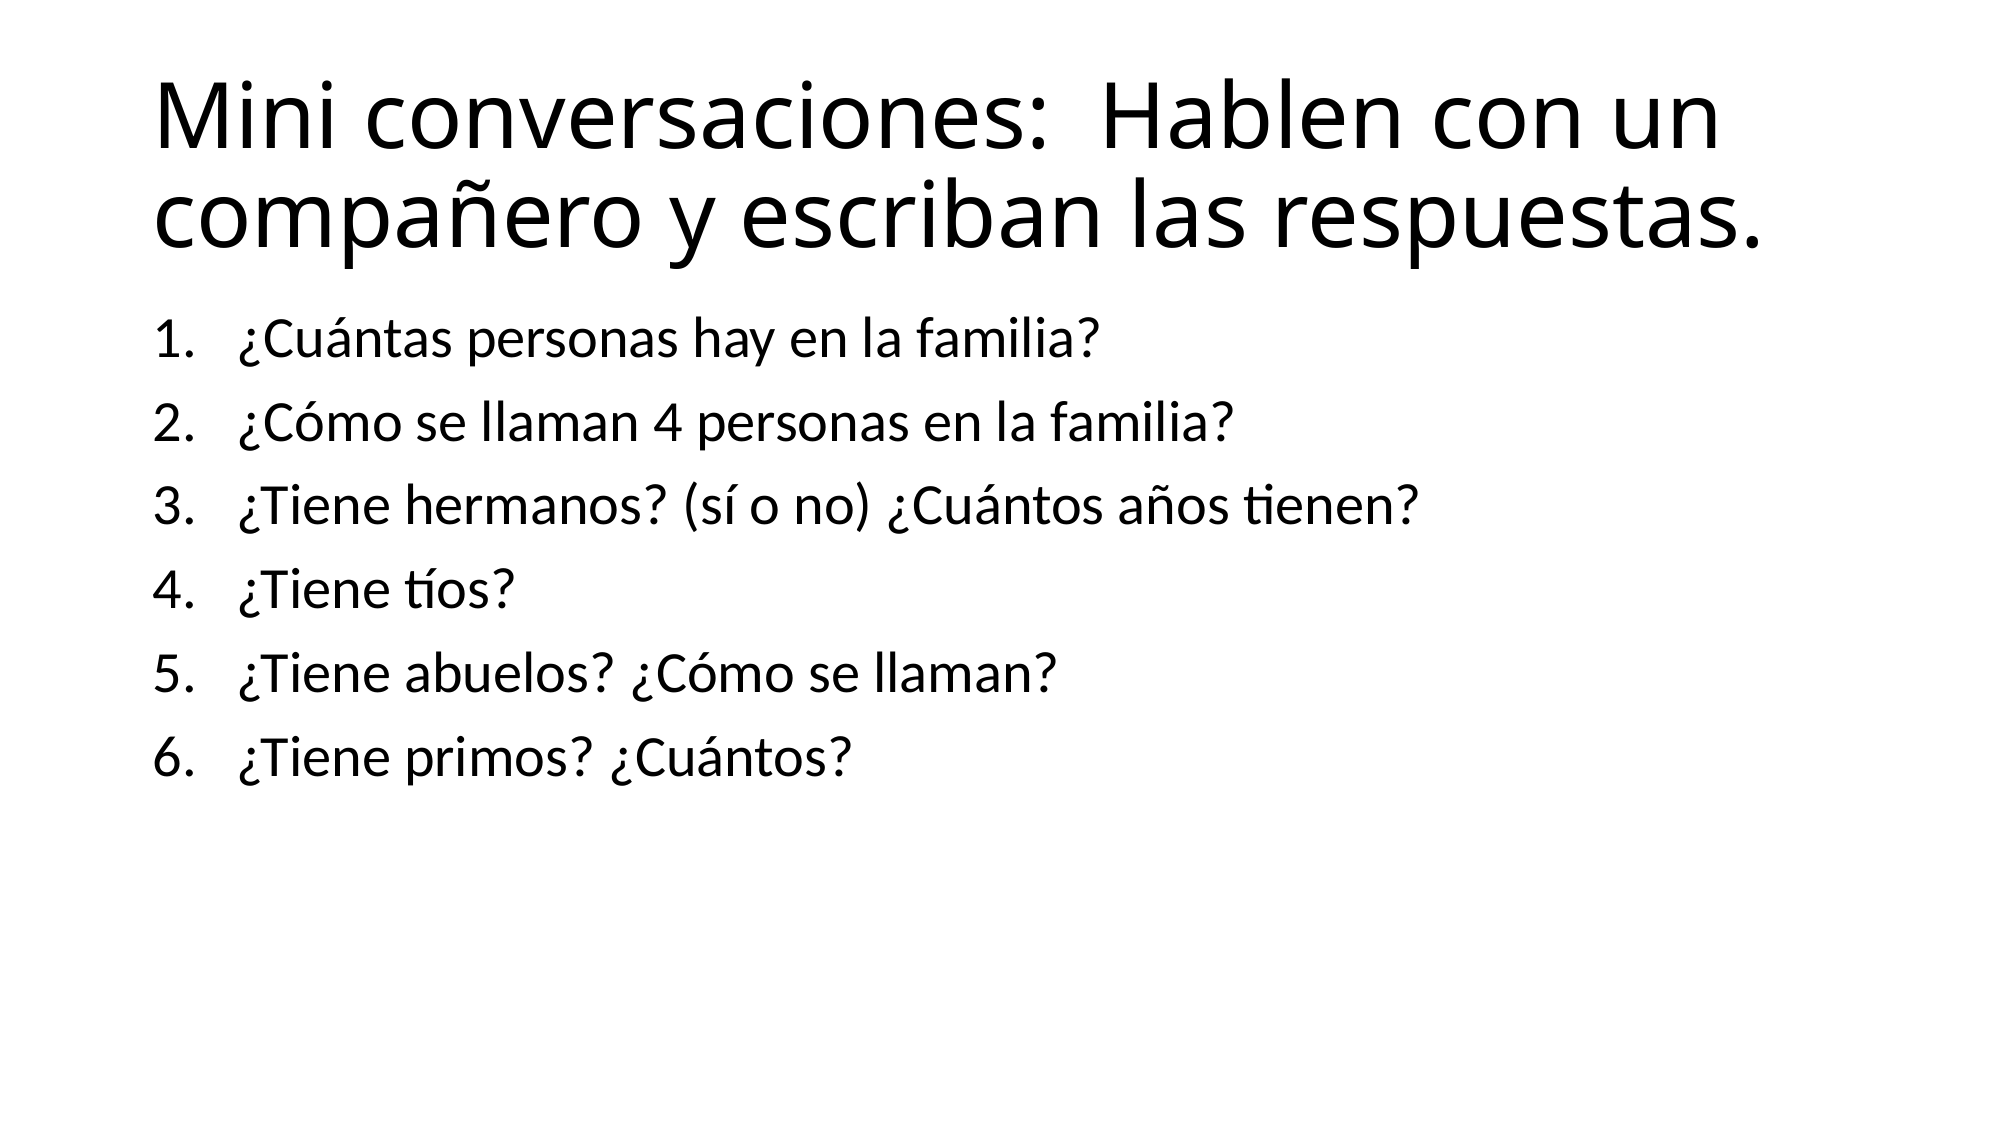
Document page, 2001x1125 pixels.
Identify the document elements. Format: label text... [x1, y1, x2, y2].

list ¿Cuántas personas hay en la familia? ¿Cómo se llaman 4 personas en la familia? ¿Tiene hermanos? (sí o no) ¿Cuántos años tienen? ¿Tiene tíos? ¿Tiene abuelos? ¿Cómo se llaman? ¿Tiene primos? ¿Cuántos? [137, 299, 1863, 1014]
title Mini conversaciones: Hablen con un compañero y escriban las respuestas. [137, 59, 1863, 278]
